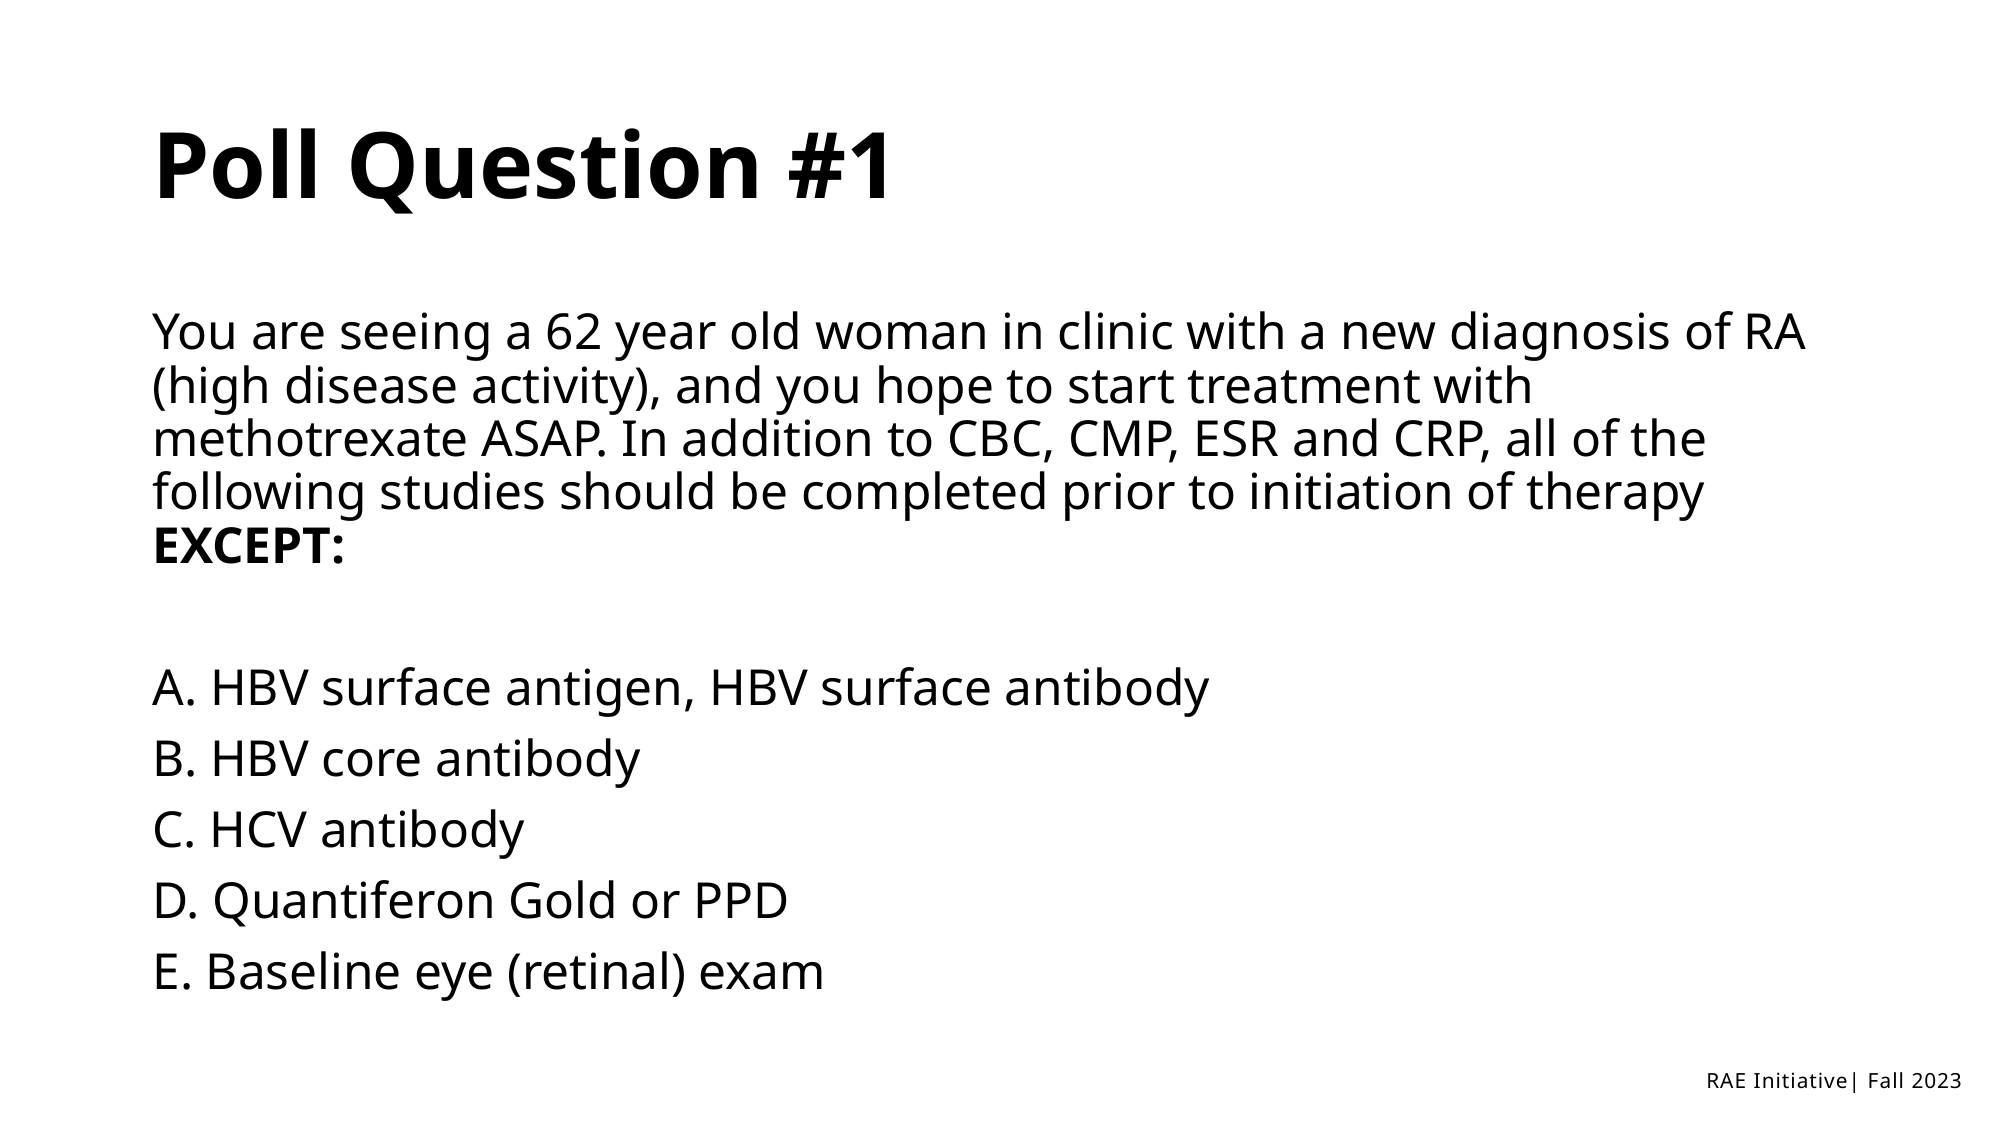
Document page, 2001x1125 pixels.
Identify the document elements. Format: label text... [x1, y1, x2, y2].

list You are seeing a 62 year old woman in clinic with a new diagnosis of RA (high disease activity), and you hope to start treatment with methotrexate ASAP. In addition to CBC, CMP, ESR and CRP, all of the following studies should be completed prior to initiation of therapy EXCEPT: A. HBV surface antigen, HBV surface antibody B. HBV core antibody C. HCV antibody D. Quantiferon Gold or PPD E. Baseline eye (retinal) exam [137, 299, 1863, 1014]
text_box RAE Initiative| Fall 2023 [1588, 1068, 1962, 1094]
title Poll Question #1 [137, 59, 1863, 278]
